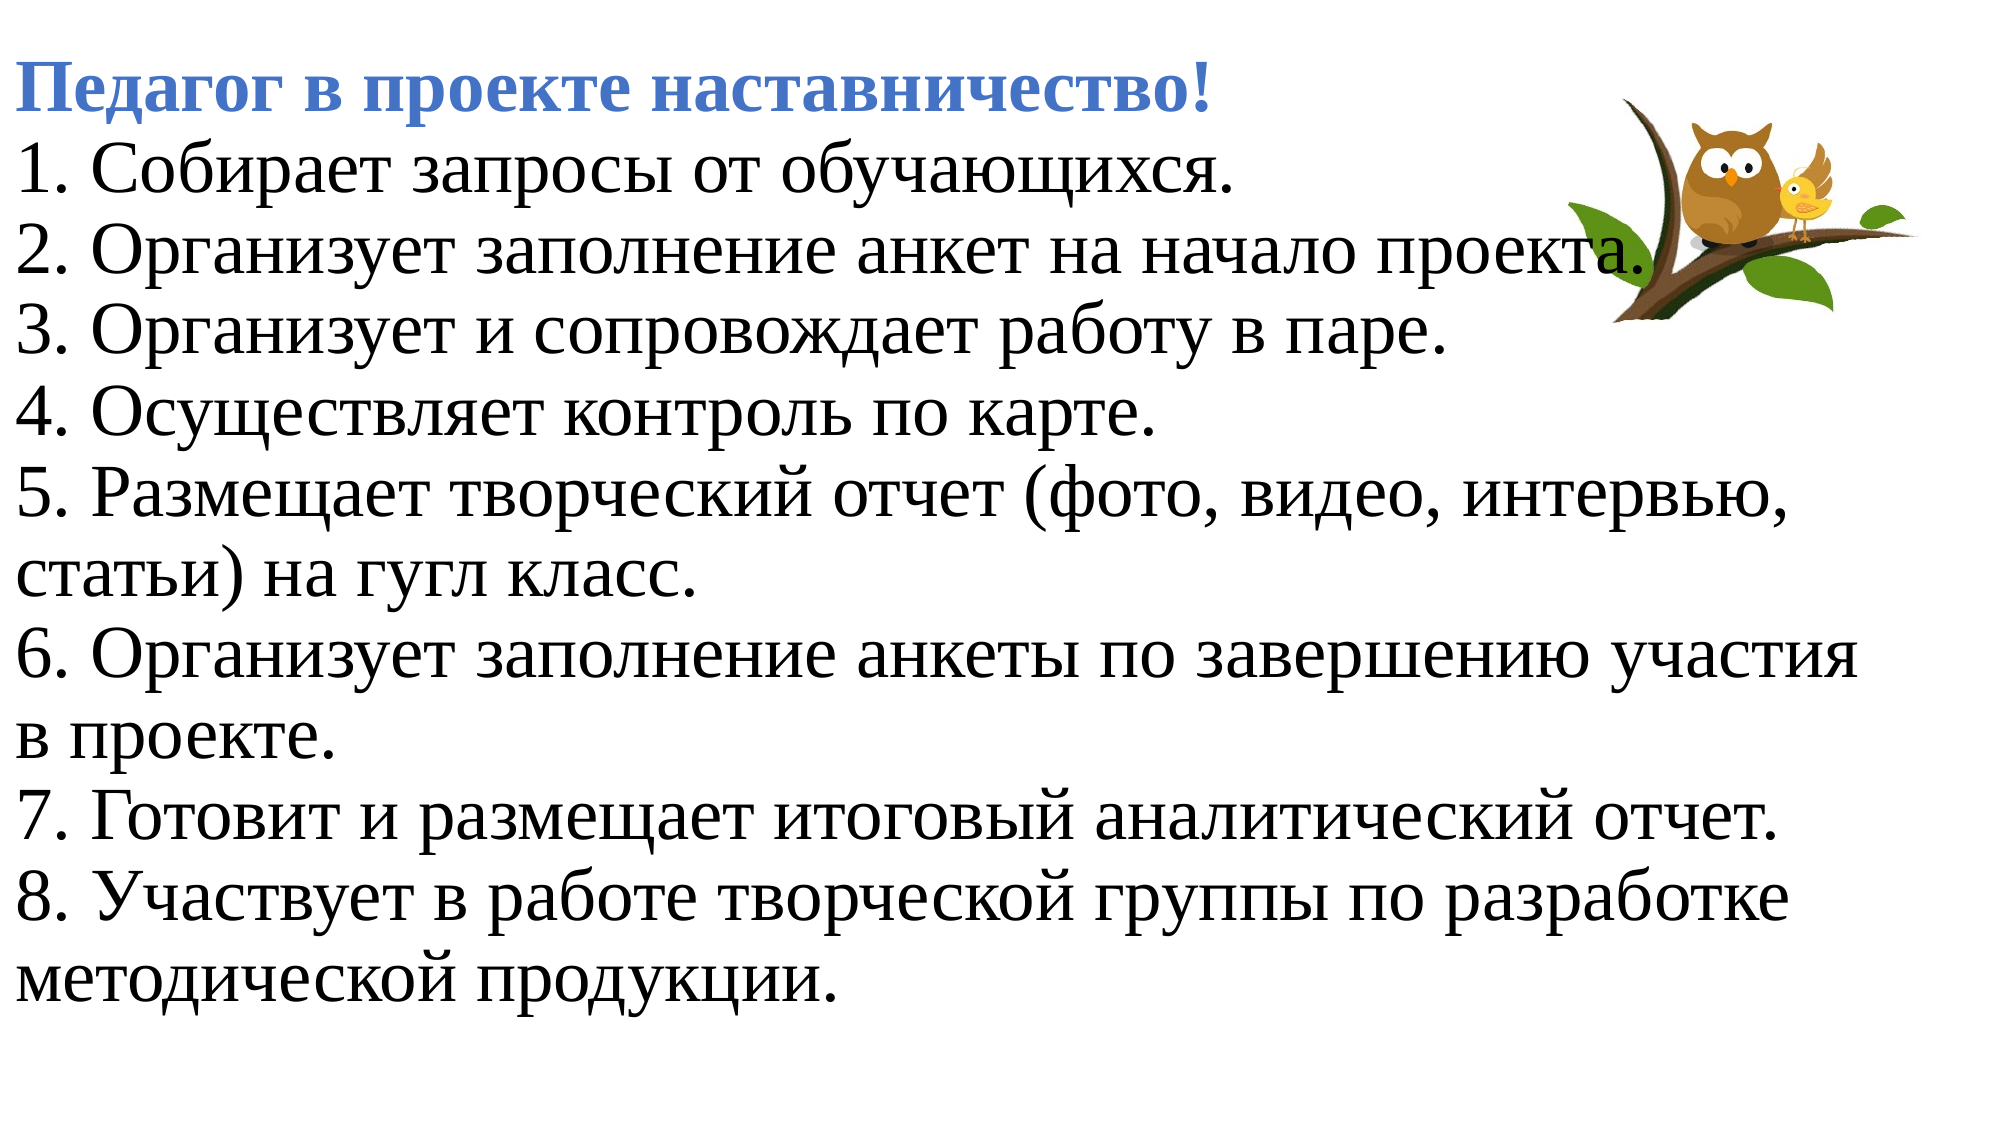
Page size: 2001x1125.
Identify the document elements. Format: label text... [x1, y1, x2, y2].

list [1562, 0, 2000, 348]
title Педагог в проекте наставничество! 1. Собирает запросы от обучающихся. 2. Организует заполнение анкет на начало проекта. 3. Организует и сопровождает работу в паре. 4. Осуществляет контроль по карте. 5. Размещает творческий отчет (фото, видео, интервью, статьи) на гугл класс. 6. Организует заполнение анкеты по завершению участия в проекте. 7. Готовит и размещает итоговый аналитический отчет. 8. Участвует в работе творческой группы по разработке методической продукции. [0, 181, 1888, 1092]
